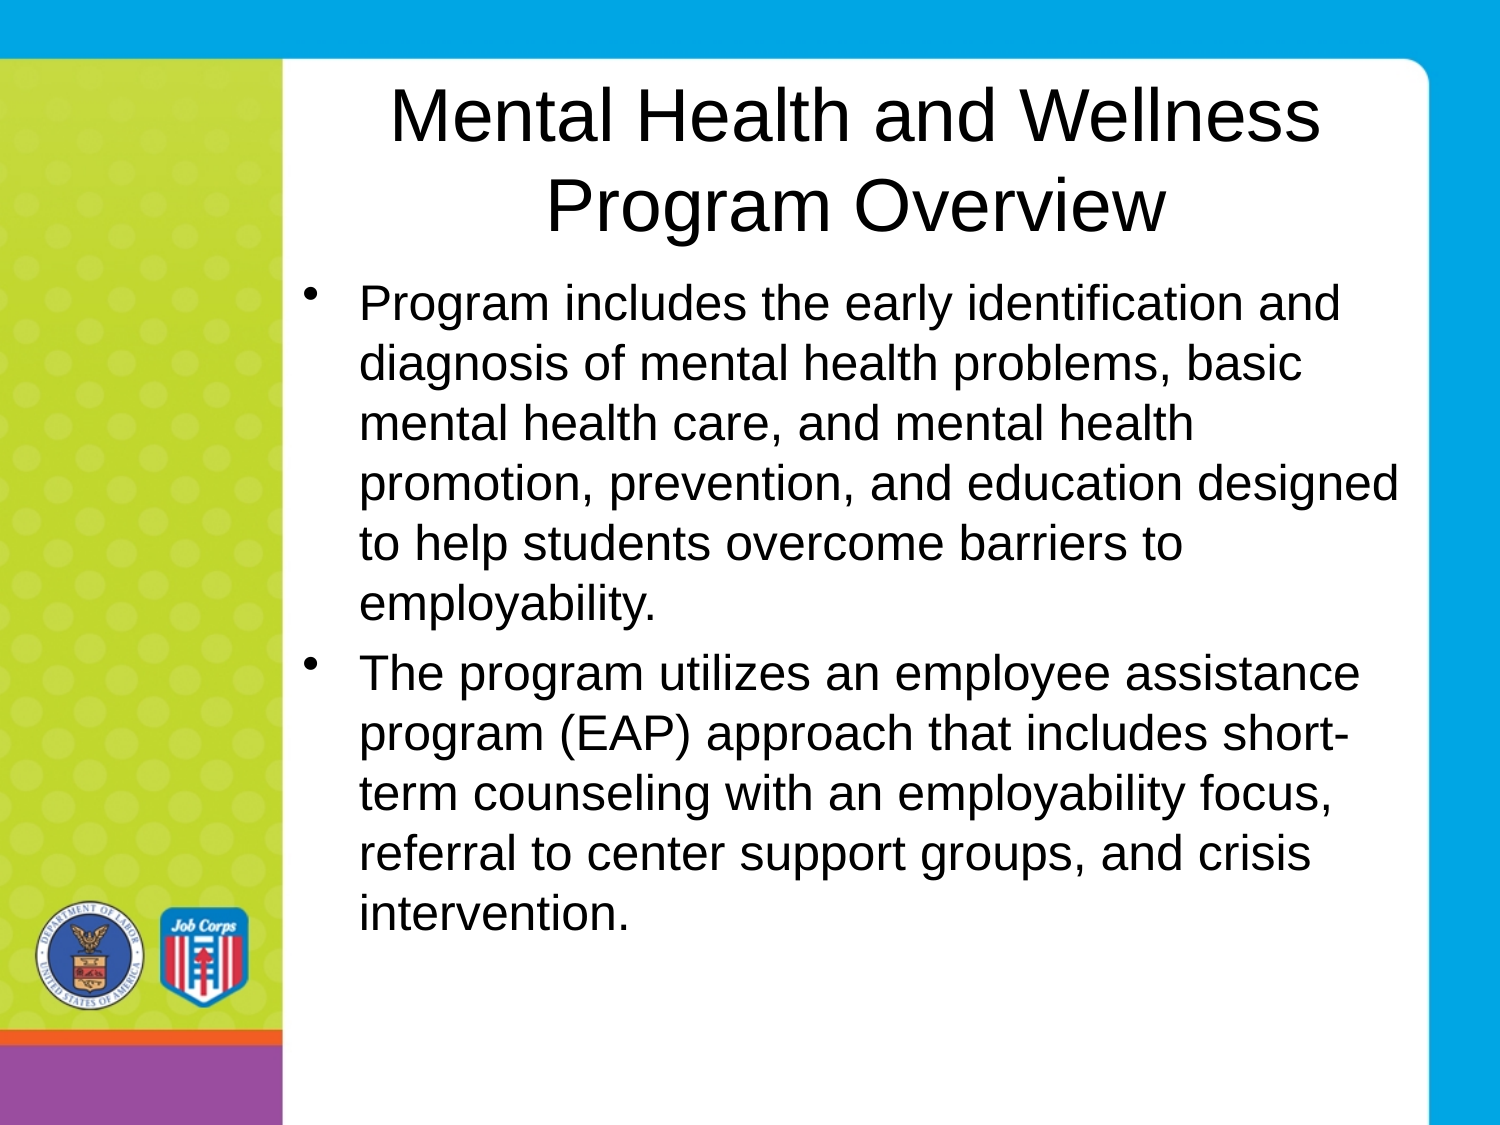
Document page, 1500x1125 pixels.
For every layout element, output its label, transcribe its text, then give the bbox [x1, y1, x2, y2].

picture [0, 58, 1430, 1125]
title Mental Health and Wellness Program Overview [287, 62, 1426, 251]
list Program includes the early identification and diagnosis of mental health problems, basic mental health care, and mental health promotion, prevention, and education designed to help students overcome barriers to employability. The program utilizes an employee assistance program (EAP) approach that includes short-term counseling with an employability focus, referral to center support groups, and crisis intervention. [287, 262, 1426, 926]
